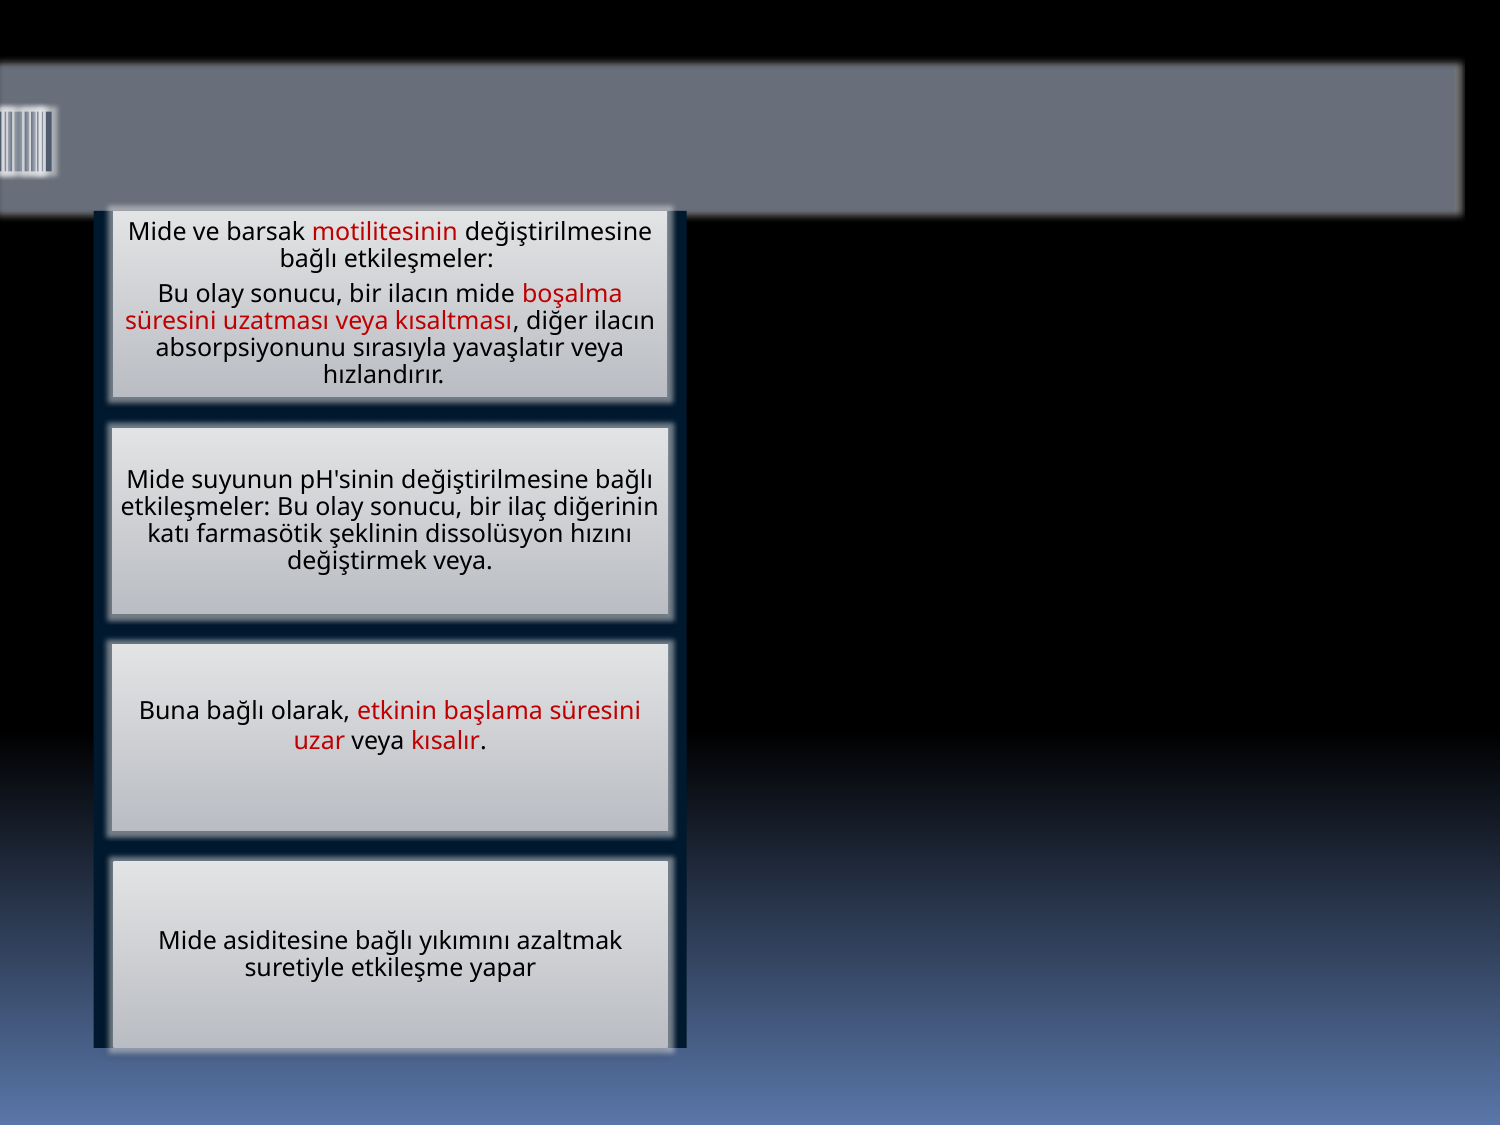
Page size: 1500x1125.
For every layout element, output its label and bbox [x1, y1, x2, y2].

list [93, 210, 688, 1049]
